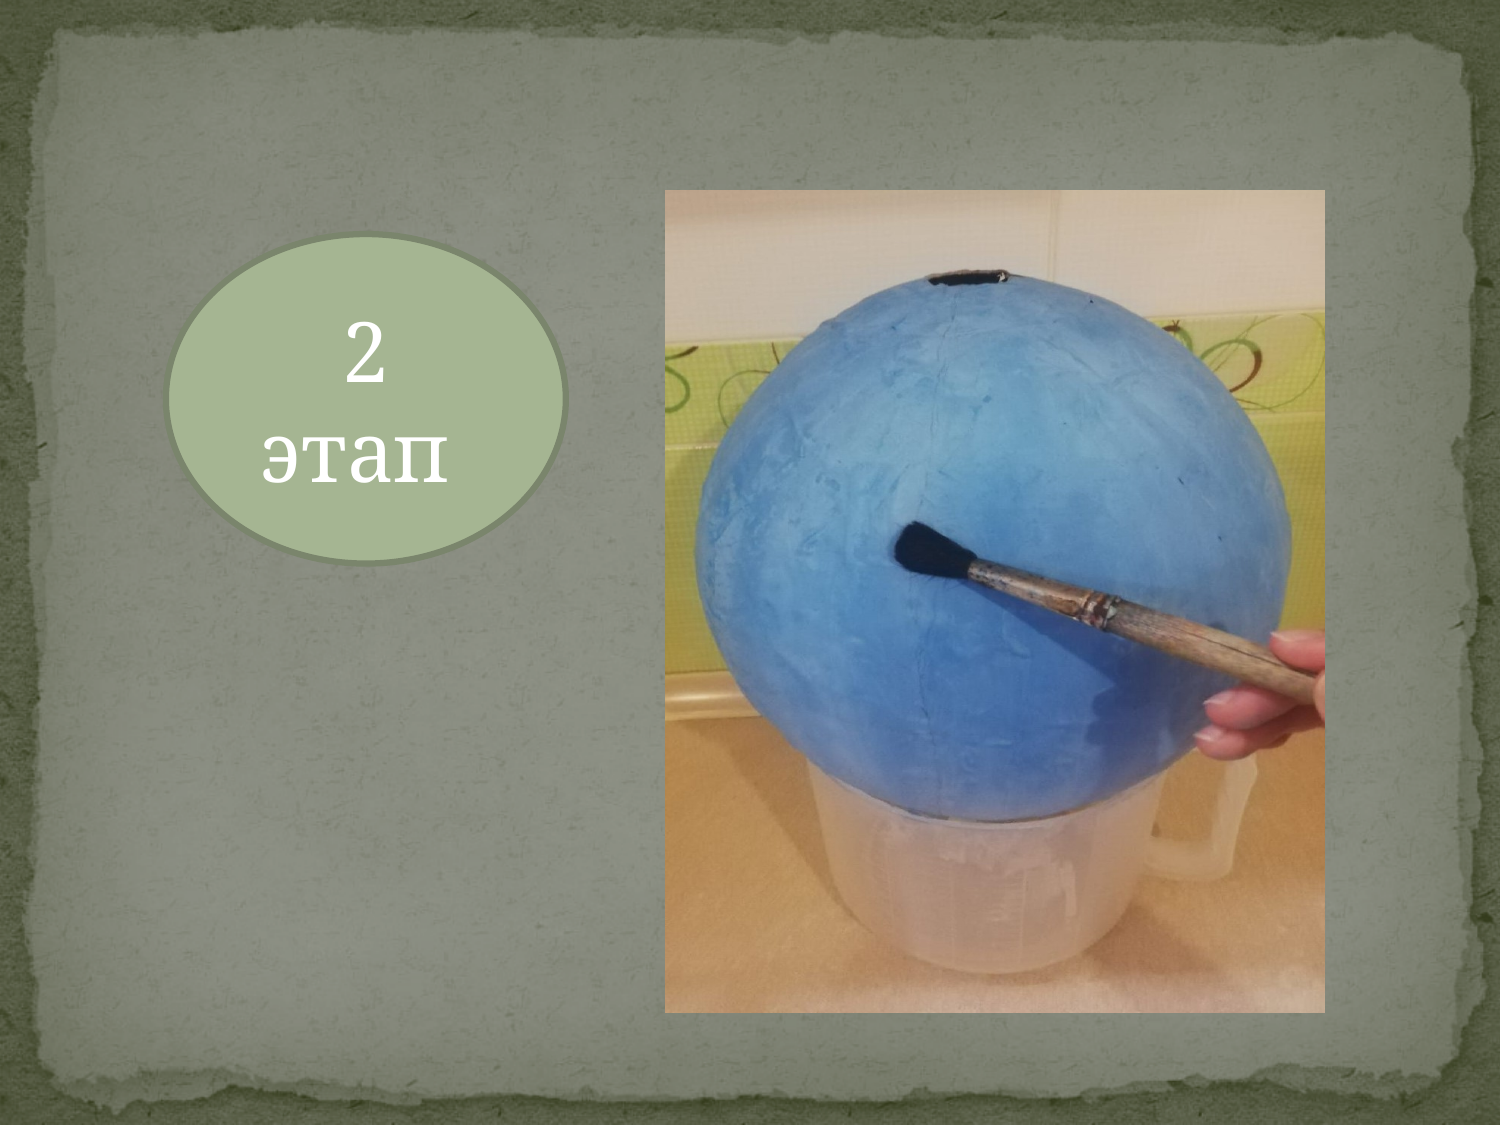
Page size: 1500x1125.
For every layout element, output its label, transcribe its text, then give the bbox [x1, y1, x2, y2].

text_box 2 этап [162, 230, 569, 567]
picture [665, 190, 1325, 1013]
